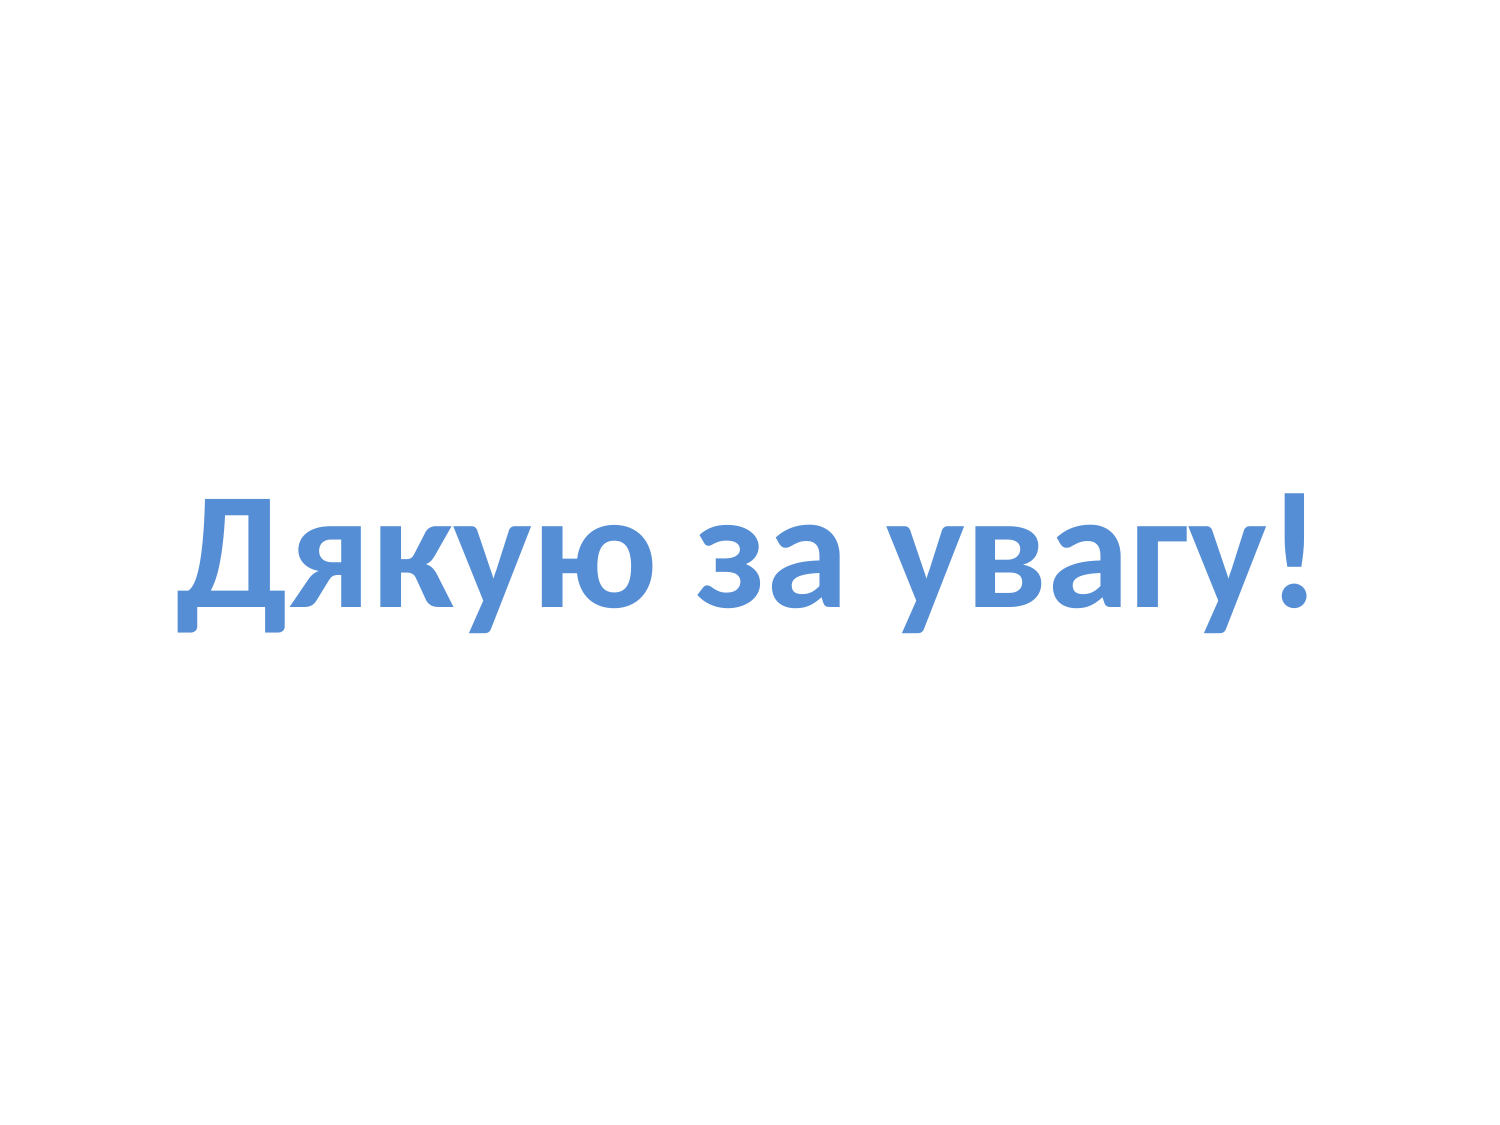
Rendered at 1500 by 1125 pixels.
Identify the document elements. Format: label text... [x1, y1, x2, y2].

title Дякую за увагу! [112, 420, 1388, 662]
